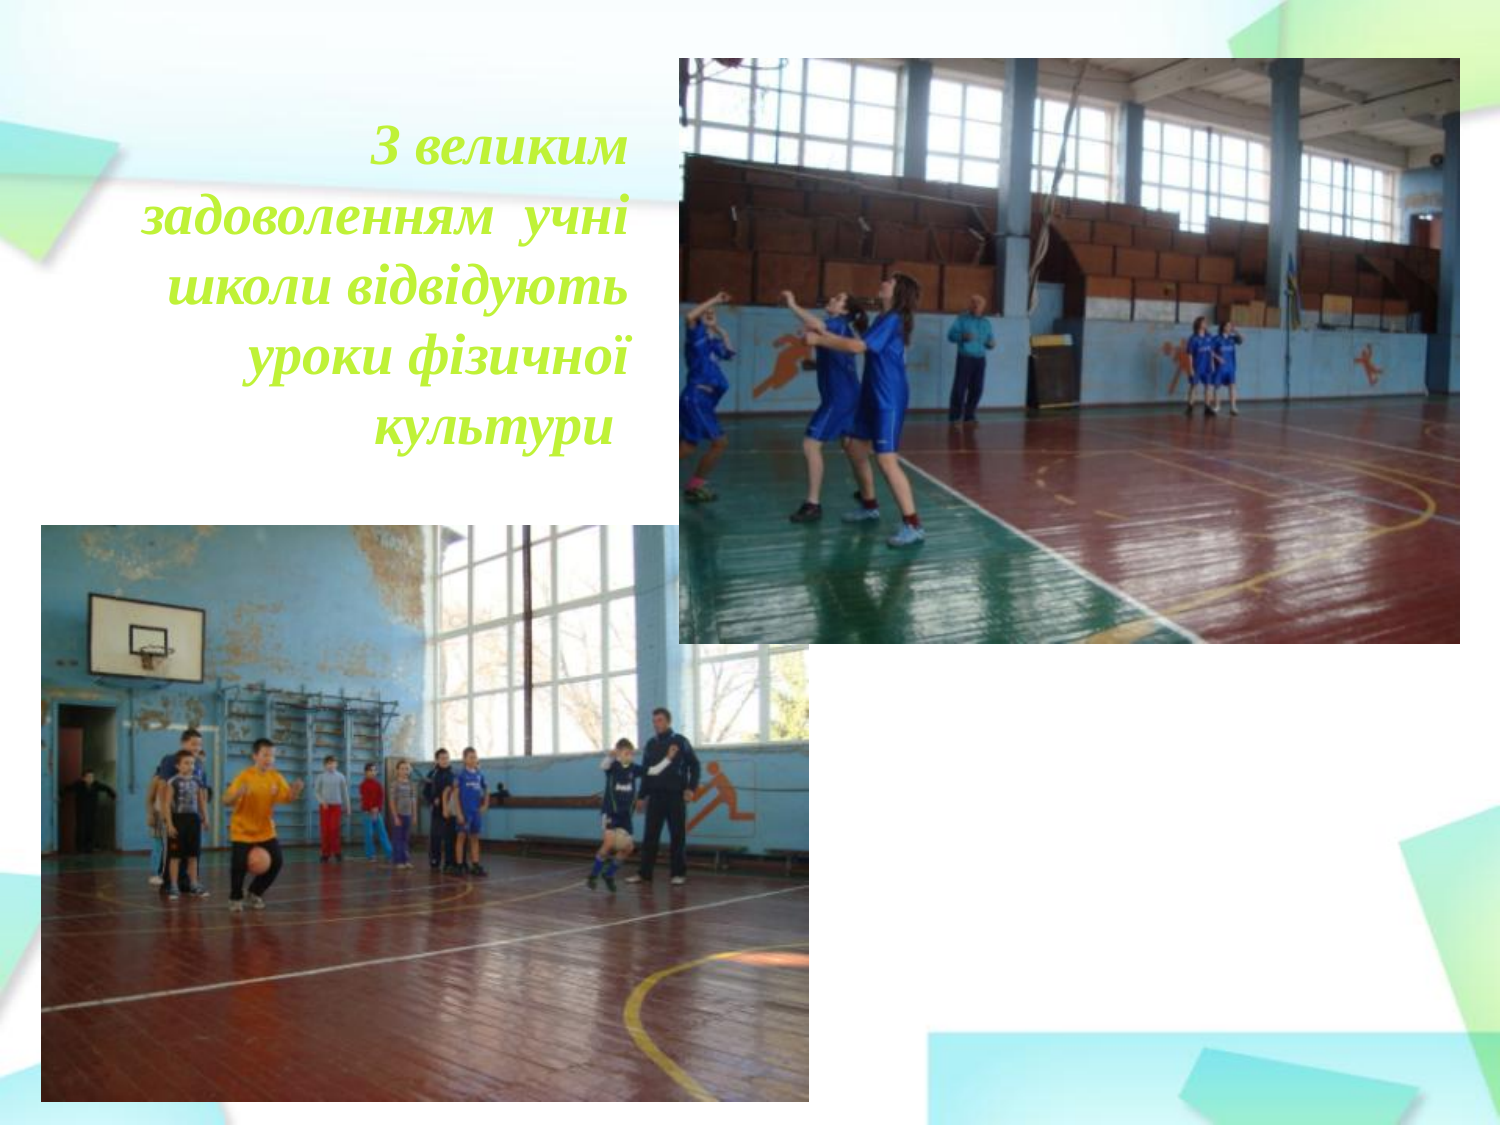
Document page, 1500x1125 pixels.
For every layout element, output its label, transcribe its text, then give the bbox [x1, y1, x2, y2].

picture [0, 0, 1500, 1125]
title З великим задоволенням учні школи відвідують уроки фізичної культури [35, 70, 645, 493]
